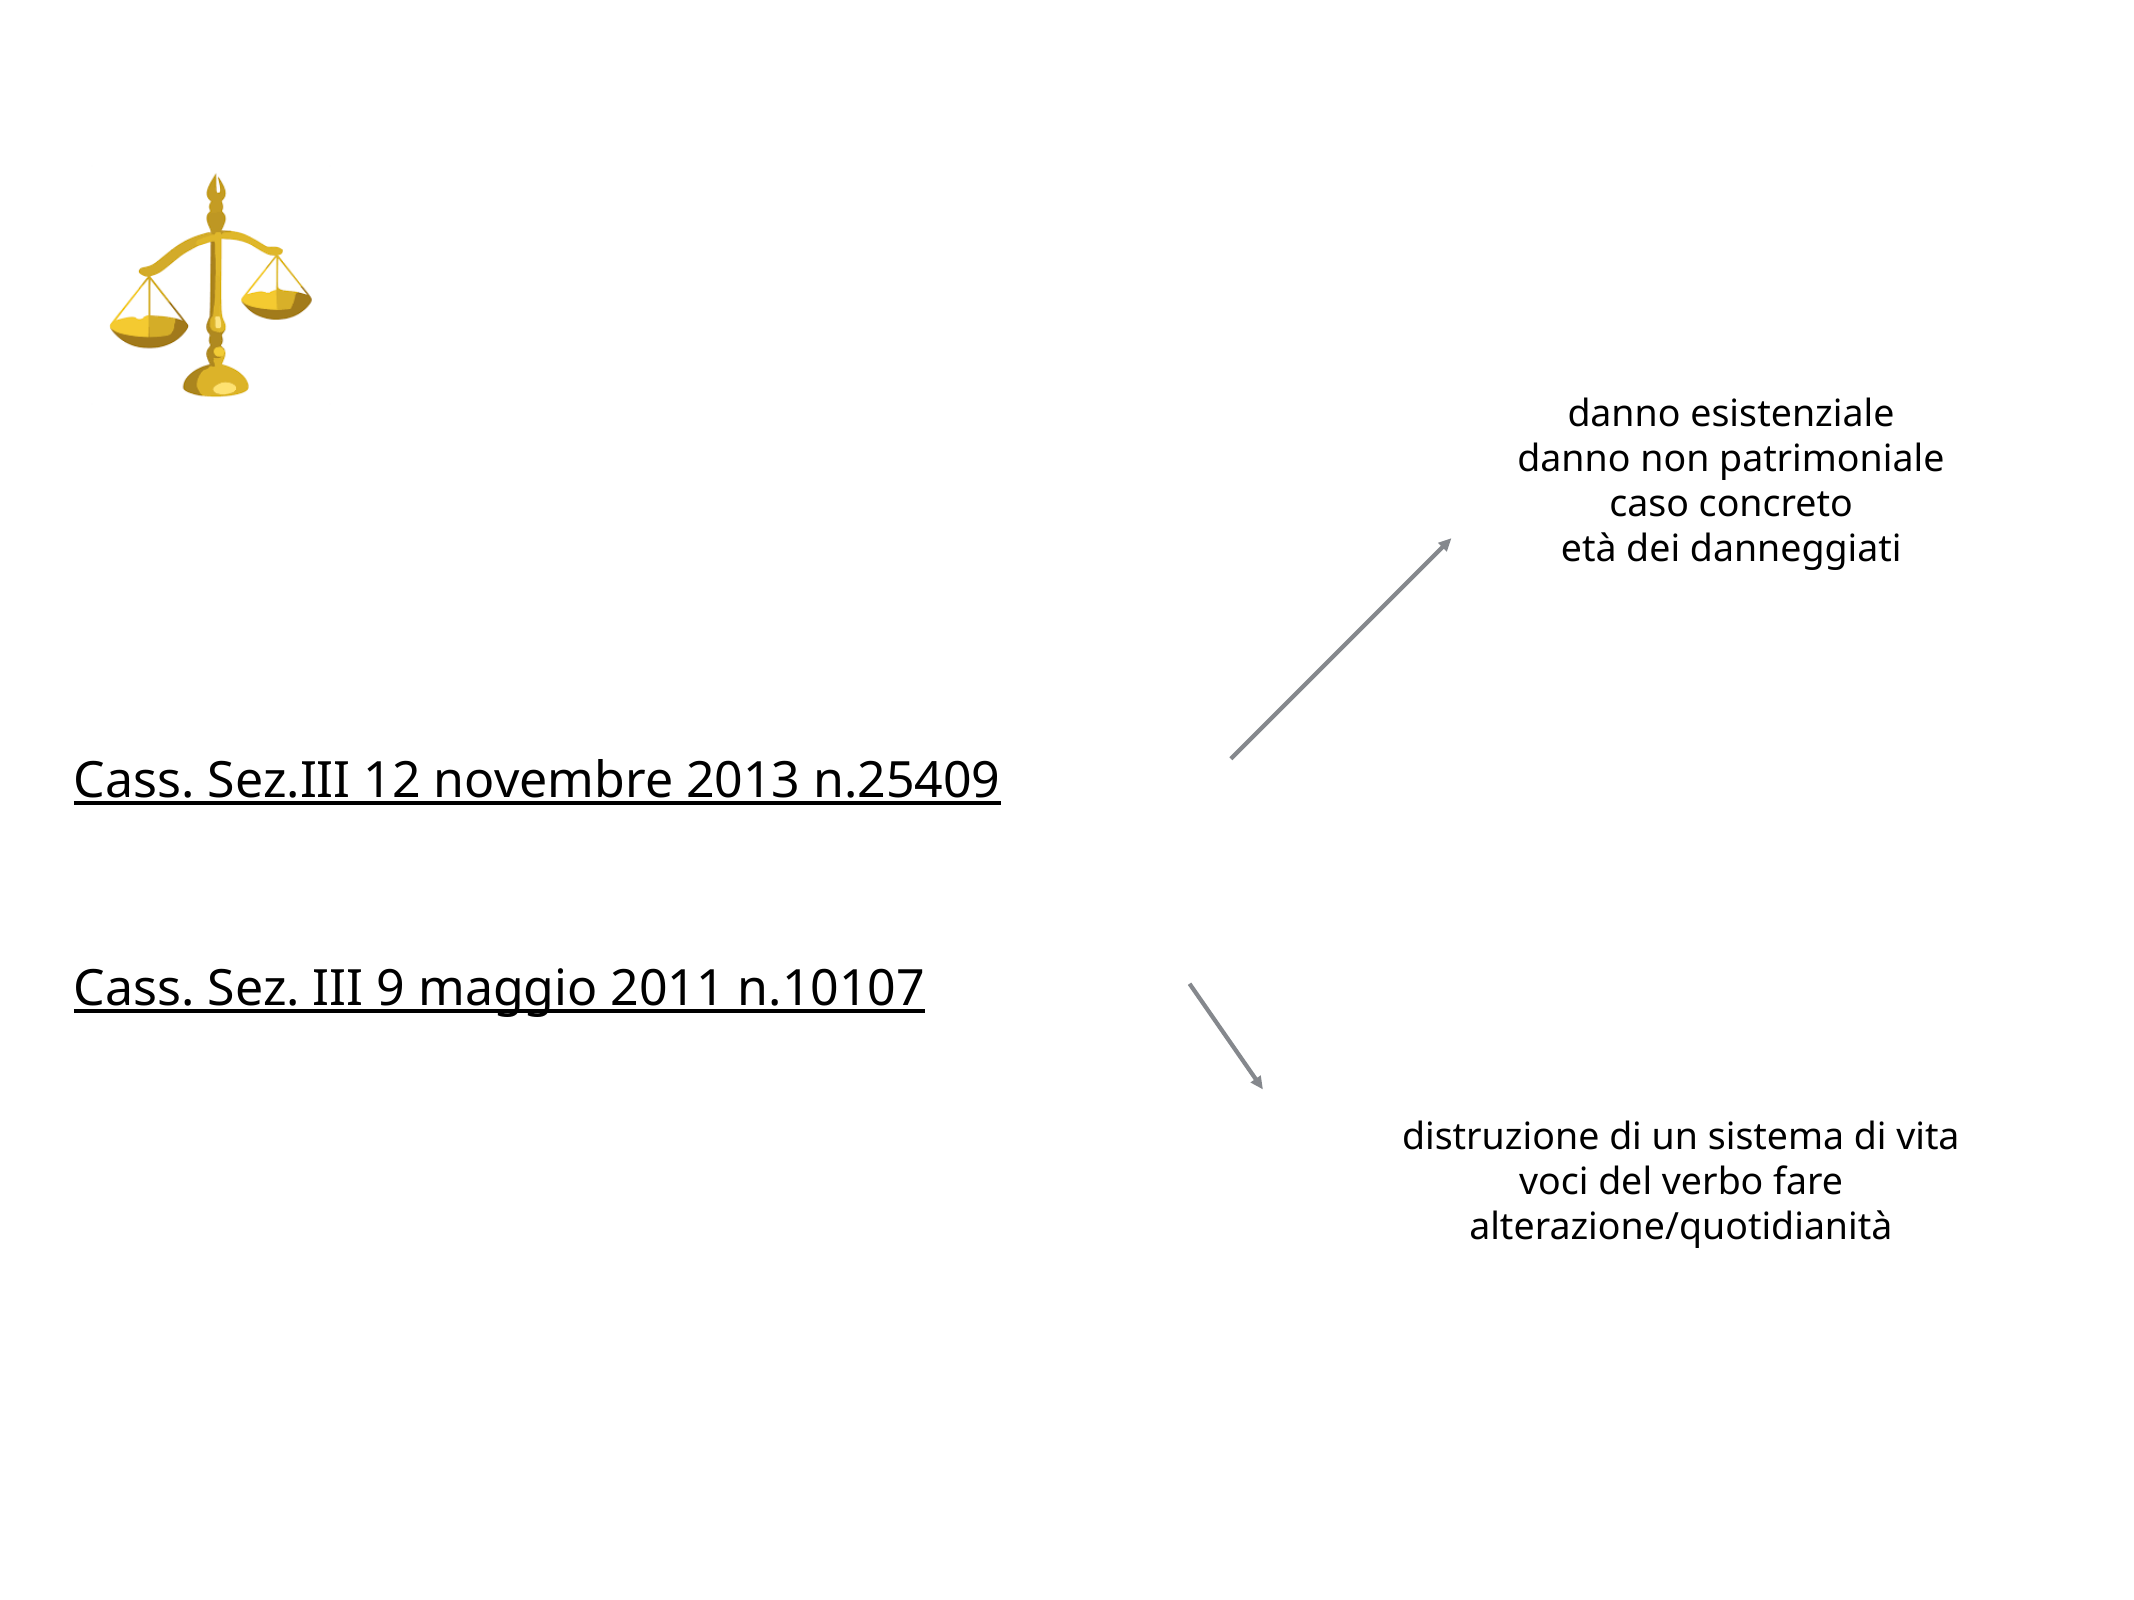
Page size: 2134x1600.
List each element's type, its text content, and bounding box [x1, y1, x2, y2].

text_box [1189, 983, 1263, 1090]
text_box [1230, 538, 1452, 759]
text_box danno esistenziale danno non patrimoniale caso concreto età dei danneggiati [1517, 389, 1946, 570]
text_box distruzione di un sistema di vita voci del verbo fare alterazione/quotidianità [1401, 1112, 1961, 1248]
list Cass. Sez.III 12 novembre 2013 n.25409 Cass. Sez. III 9 maggio 2011 n.10107 [0, 162, 2134, 1393]
picture [91, 165, 331, 406]
